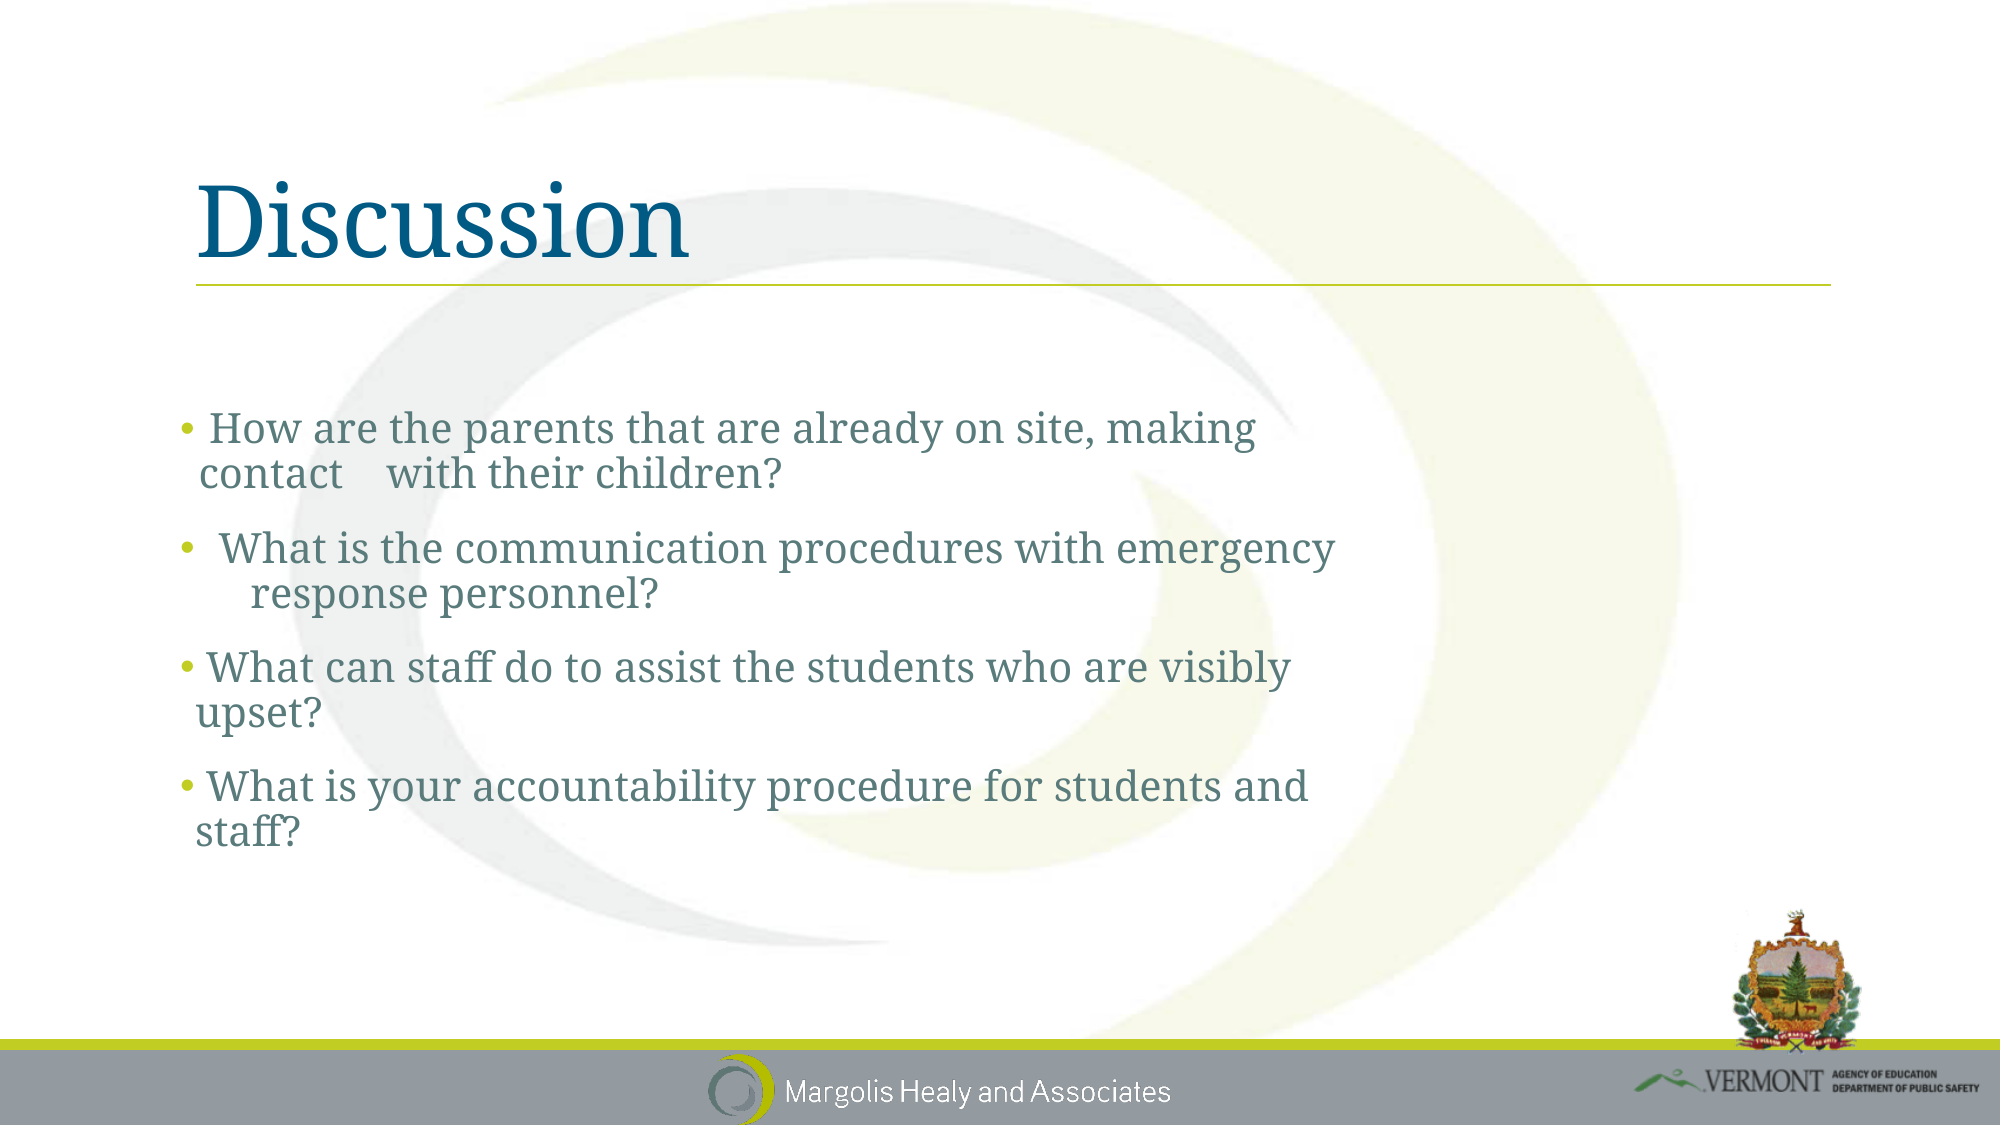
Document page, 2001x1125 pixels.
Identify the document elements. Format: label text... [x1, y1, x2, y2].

picture [0, 0, 2001, 1125]
list How are the parents that are already on site, making contact with their children? What is the communication procedures with emergency response personnel? What can staff do to assist the students who are visibly upset? What is your accountability procedure for students and staff? [180, 247, 1388, 1125]
title Discussion [180, 47, 1830, 285]
